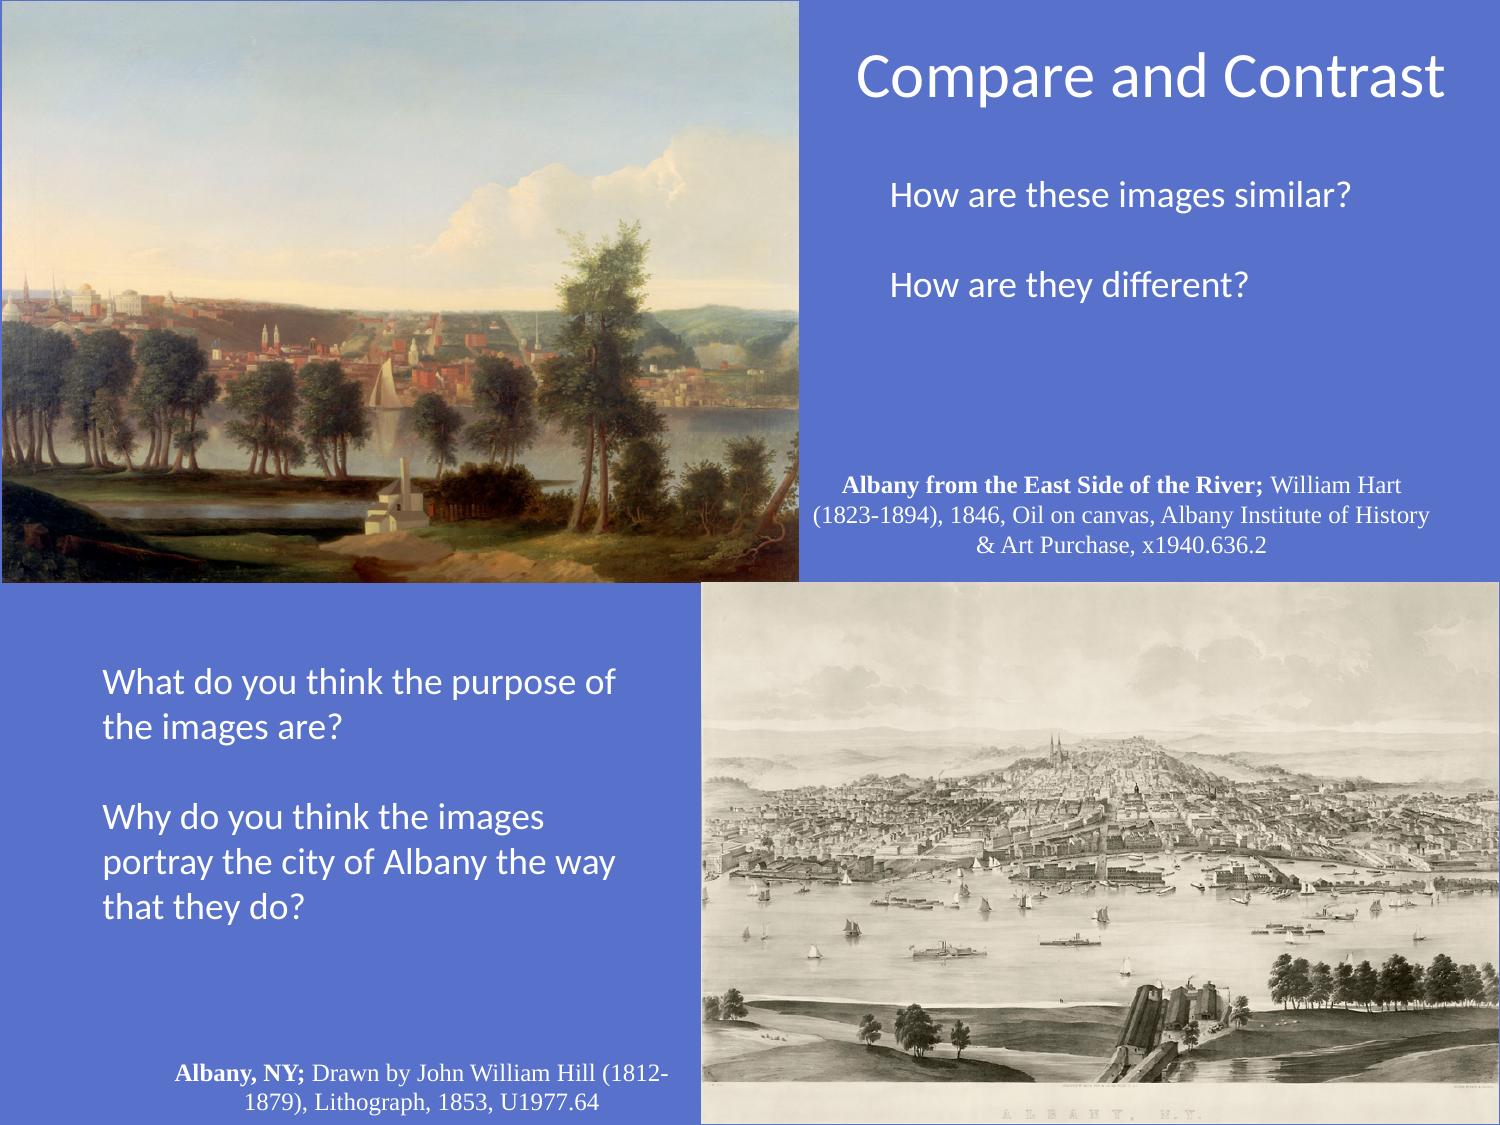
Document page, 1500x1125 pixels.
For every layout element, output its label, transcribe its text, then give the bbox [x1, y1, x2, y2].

text_box How are these images similar? How are they different? [875, 162, 1438, 313]
text_box Albany from the East Side of the River; William Hart (1823-1894), 1846, Oil on canvas, Albany Institute of History & Art Purchase, x1940.636.2 [804, 462, 1444, 563]
text_box Compare and Contrast [837, 24, 1466, 138]
text_box What do you think the purpose of the images are? Why do you think the images portray the city of Albany the way that they do? [87, 649, 650, 935]
picture [0, 0, 1500, 1125]
text_box Albany, NY; Drawn by John William Hill (1812-1879), Lithograph, 1853, U1977.64 [149, 1049, 694, 1125]
